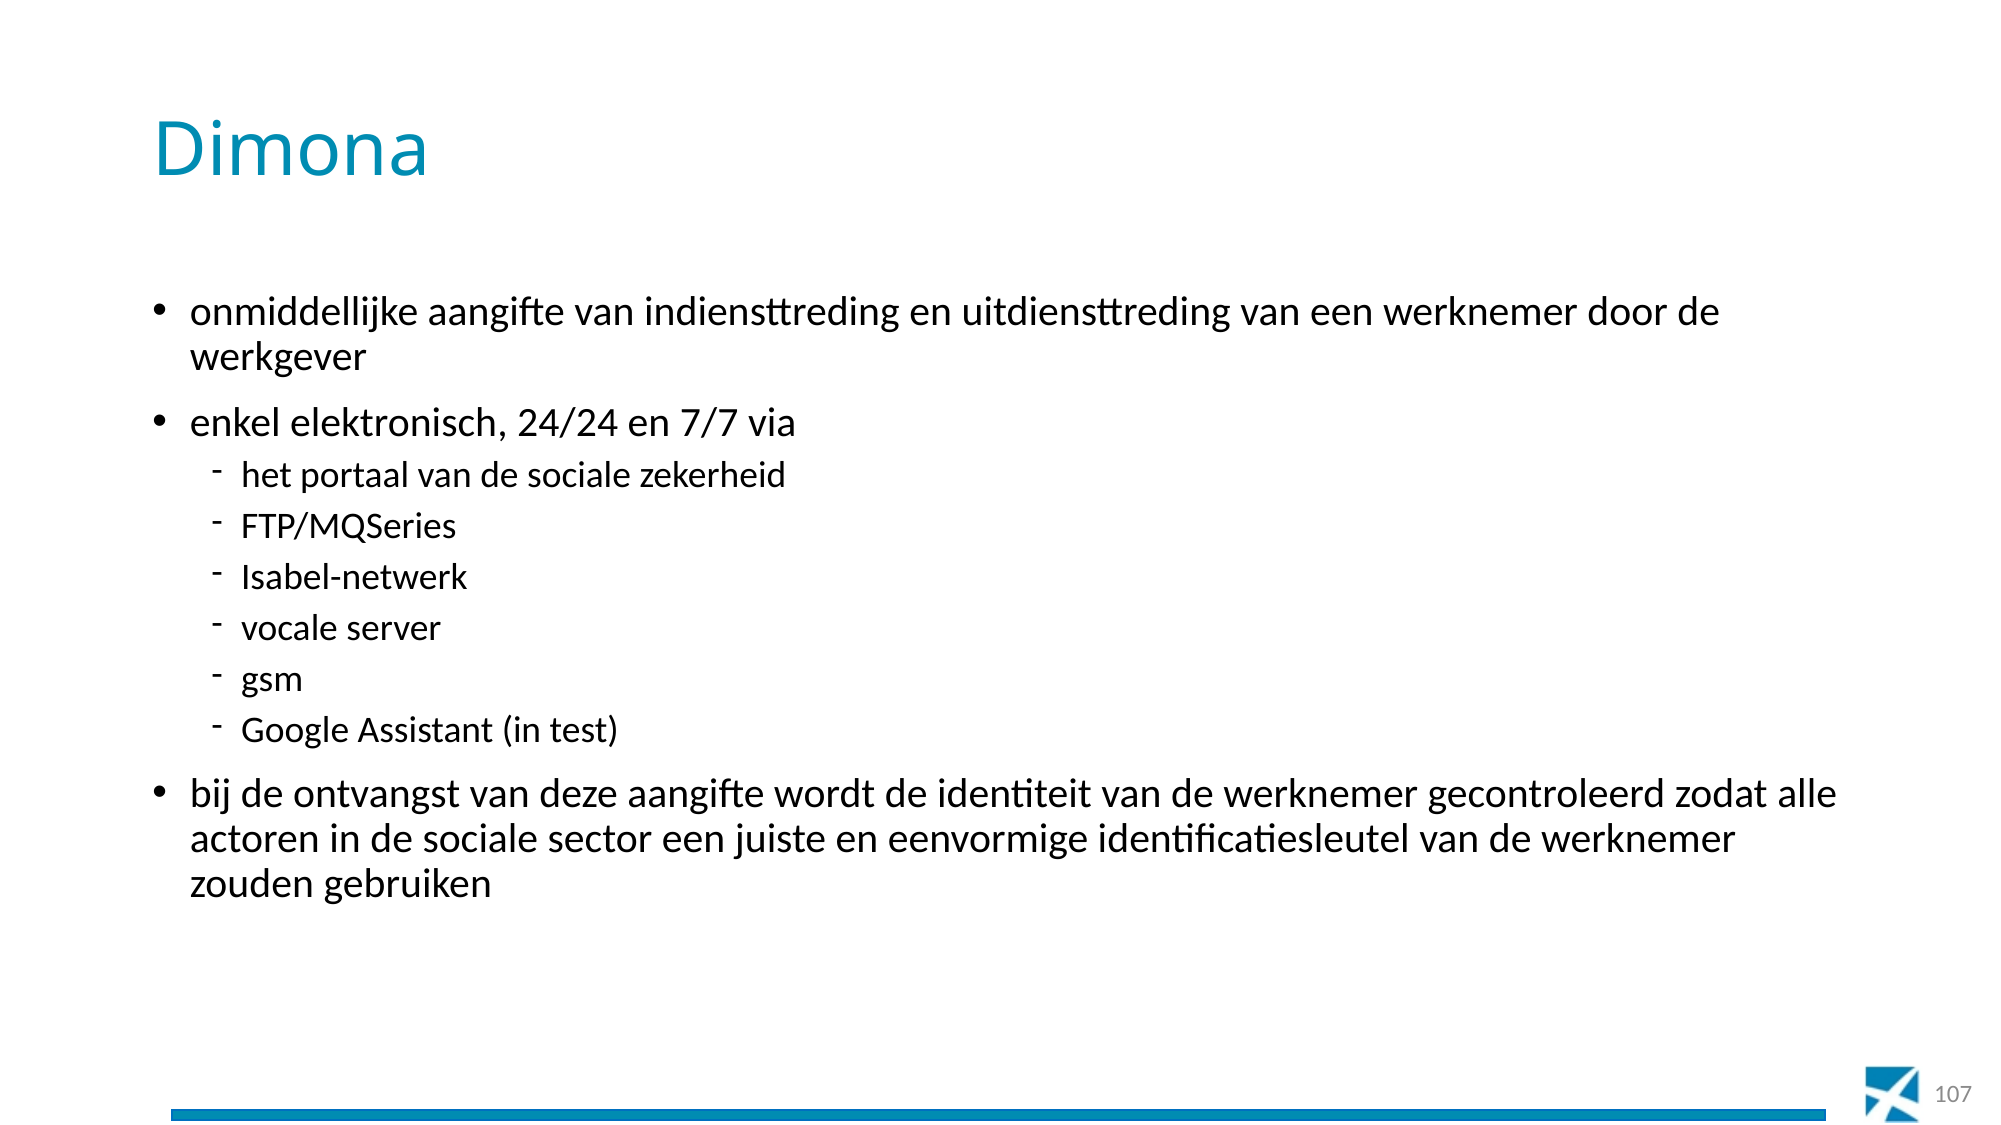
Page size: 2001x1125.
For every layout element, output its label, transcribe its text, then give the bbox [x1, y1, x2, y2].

picture [1863, 1064, 1924, 1123]
title Dimona [137, 42, 1863, 260]
list onmiddellijke aangifte van indiensttreding en uitdiensttreding van een werknemer door de werkgever enkel elektronisch, 24/24 en 7/7 via het portaal van de sociale zekerheid FTP/MQSeries Isabel-netwerk vocale server gsm Google Assistant (in test) bij de ontvangst van deze aangifte wordt de identiteit van de werknemer gecontroleerd zodat alle actoren in de sociale sector een juiste en eenvormige identificatiesleutel van de werknemer zouden gebruiken [137, 281, 1863, 996]
